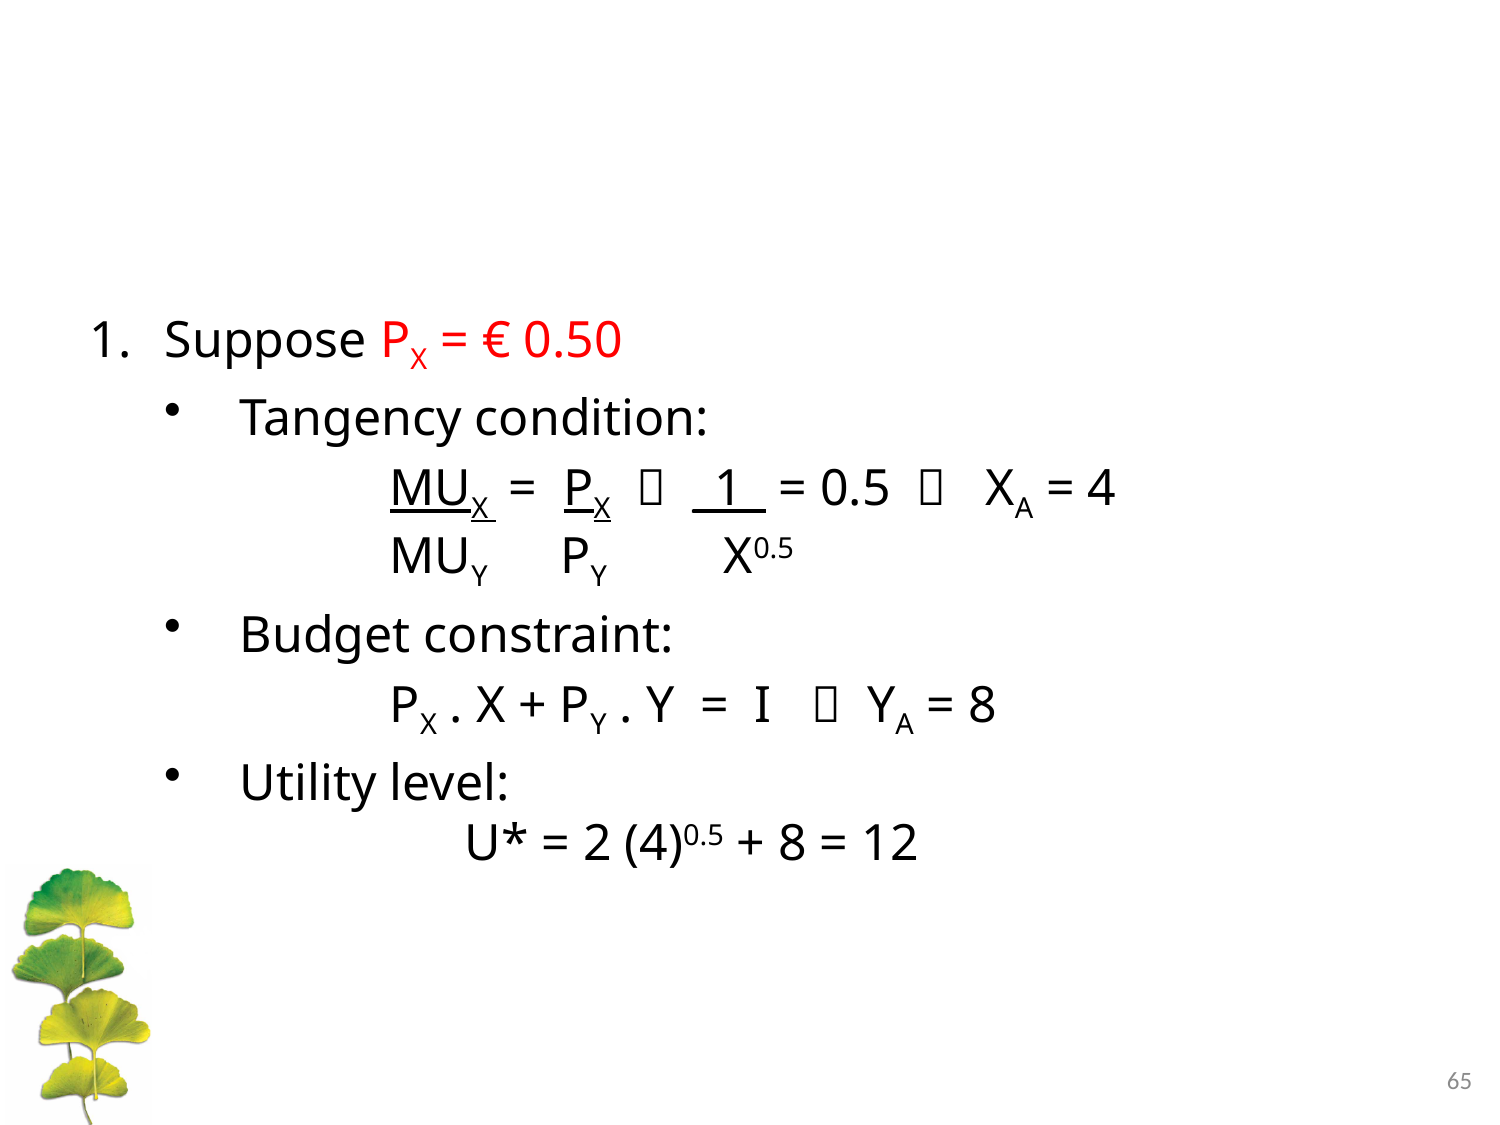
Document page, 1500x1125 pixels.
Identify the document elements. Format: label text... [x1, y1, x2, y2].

text_box Suppose PX = € 0.50 Tangency condition: MUX = PX  _1_ = 0.5  XA = 4 MUY PY X0.5 Budget constraint: PX . X + PY . Y = I  YA = 8 Utility level: U* = 2 (4)0.5 + 8 = 12 [74, 299, 1425, 878]
slide_number 65 [1374, 1050, 1488, 1110]
picture [5, 864, 152, 1125]
